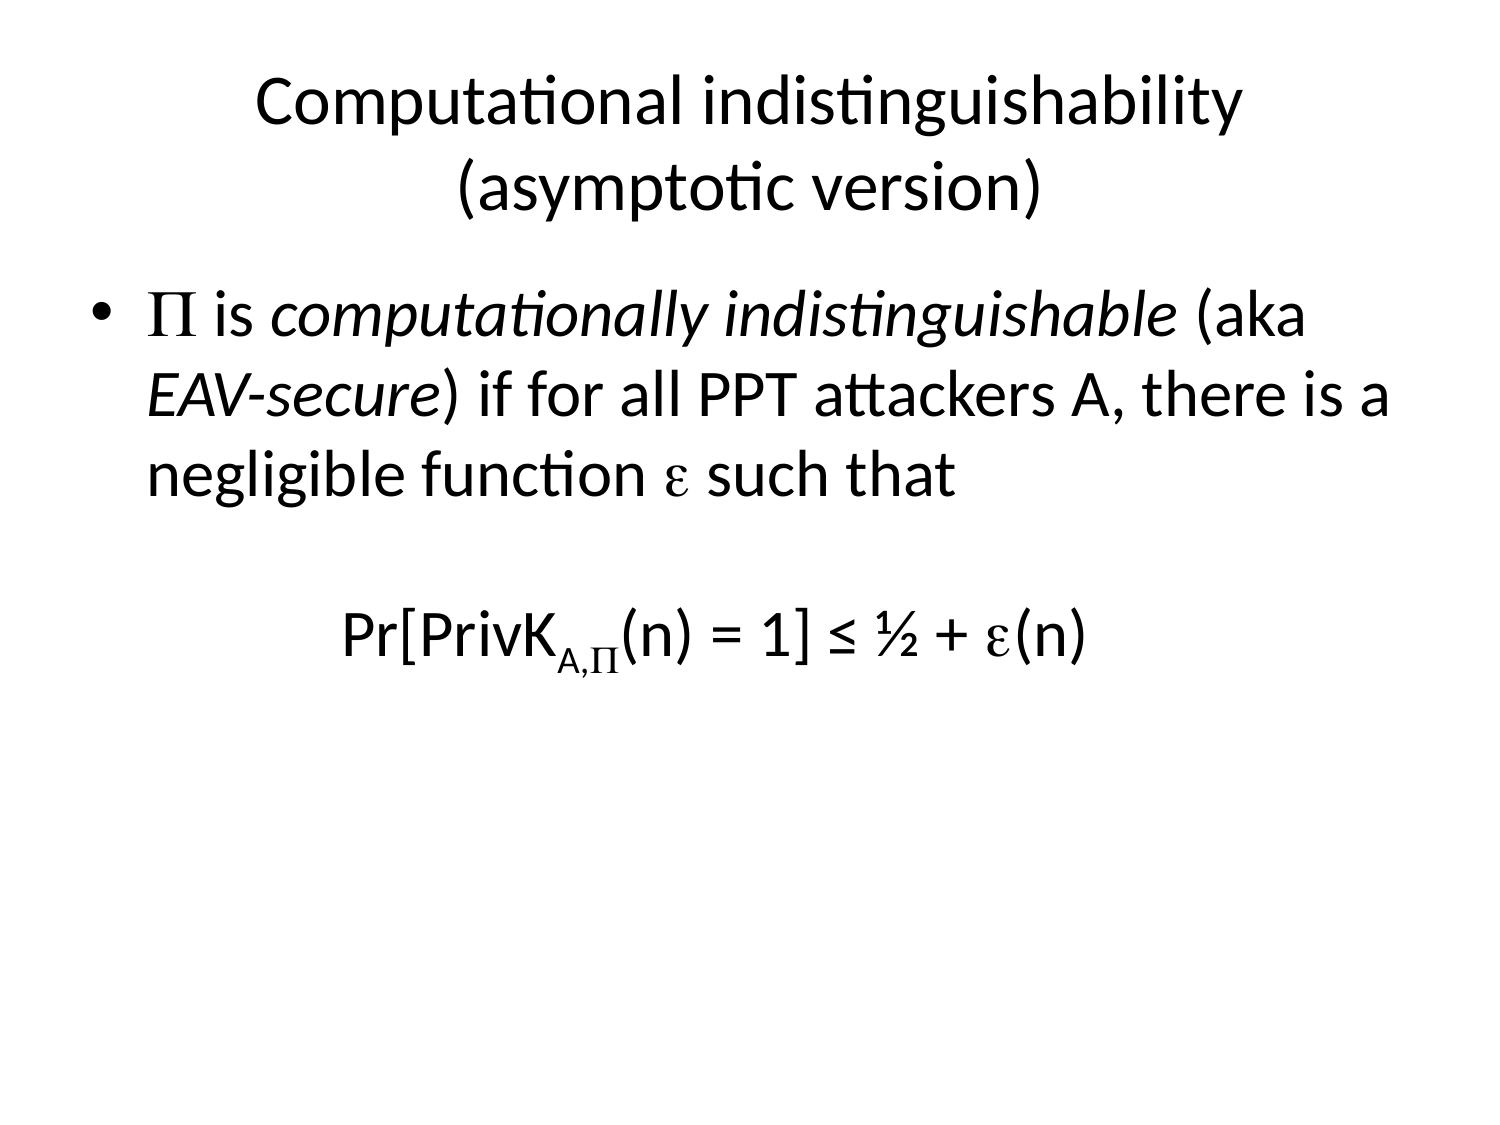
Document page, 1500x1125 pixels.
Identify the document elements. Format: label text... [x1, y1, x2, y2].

list  is computationally indistinguishable (aka EAV-secure) if for all PPT attackers A, there is a negligible function  such that Pr[PrivKA,(n) = 1] ≤ ½ + (n) [75, 262, 1425, 1005]
title Computational indistinguishability (asymptotic version) [75, 45, 1425, 233]
